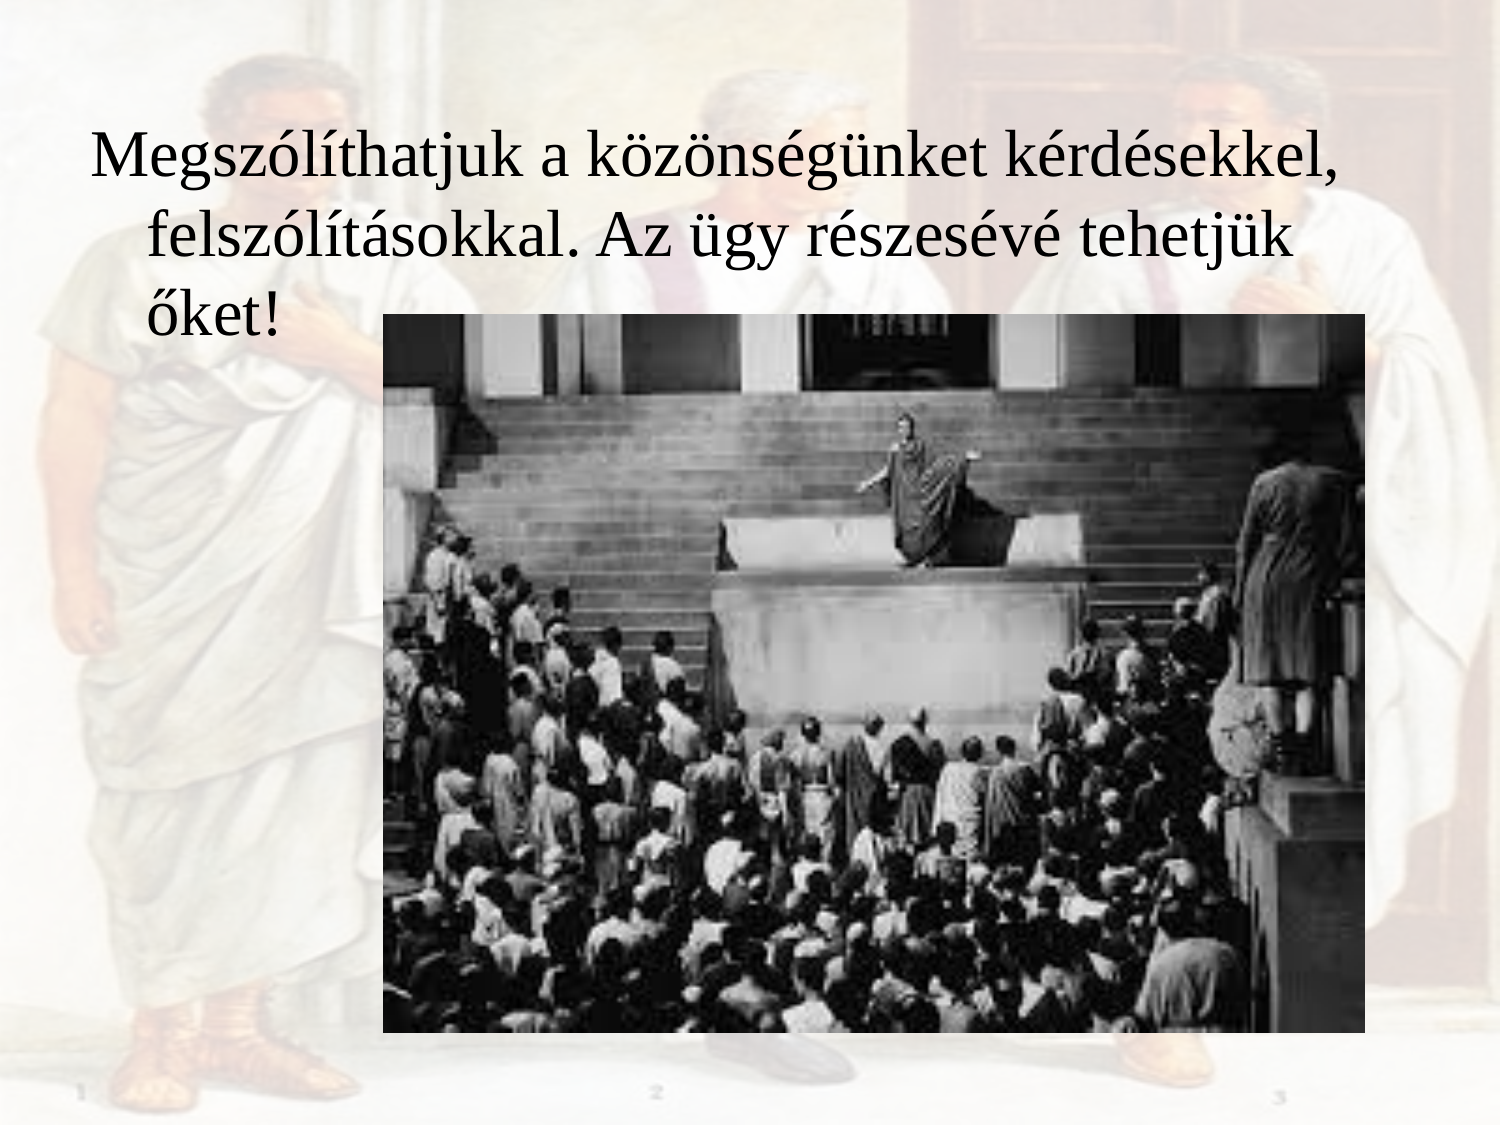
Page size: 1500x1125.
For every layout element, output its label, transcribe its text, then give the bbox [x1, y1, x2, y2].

list Megszólíthatjuk a közönségünket kérdésekkel, felszólításokkal. Az ügy részesévé tehetjük őket! [75, 101, 1425, 1012]
picture [383, 314, 1365, 1034]
